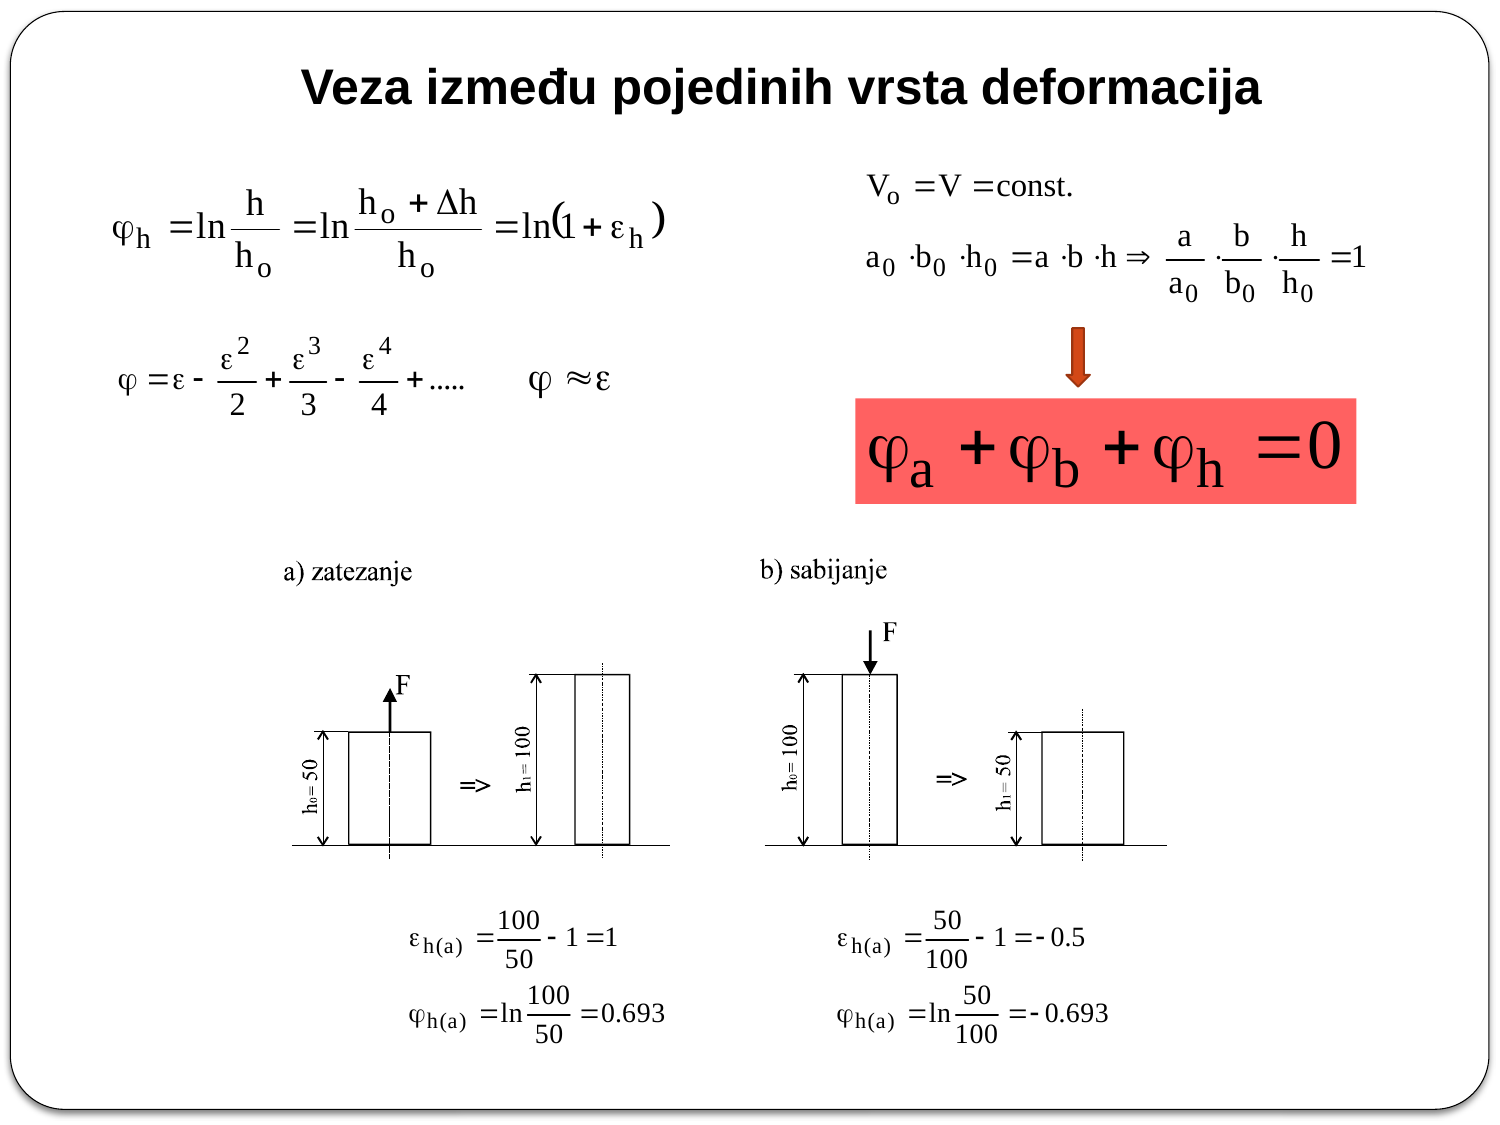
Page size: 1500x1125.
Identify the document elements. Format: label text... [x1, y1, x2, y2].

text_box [105, 175, 670, 288]
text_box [859, 162, 1372, 311]
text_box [521, 362, 622, 412]
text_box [831, 902, 1113, 1051]
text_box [855, 398, 1357, 505]
text_box [1065, 327, 1091, 388]
picture [281, 556, 1170, 862]
text_box Veza između pojedinih vrsta deformacija [285, 46, 1278, 122]
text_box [112, 327, 474, 423]
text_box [403, 902, 669, 1051]
